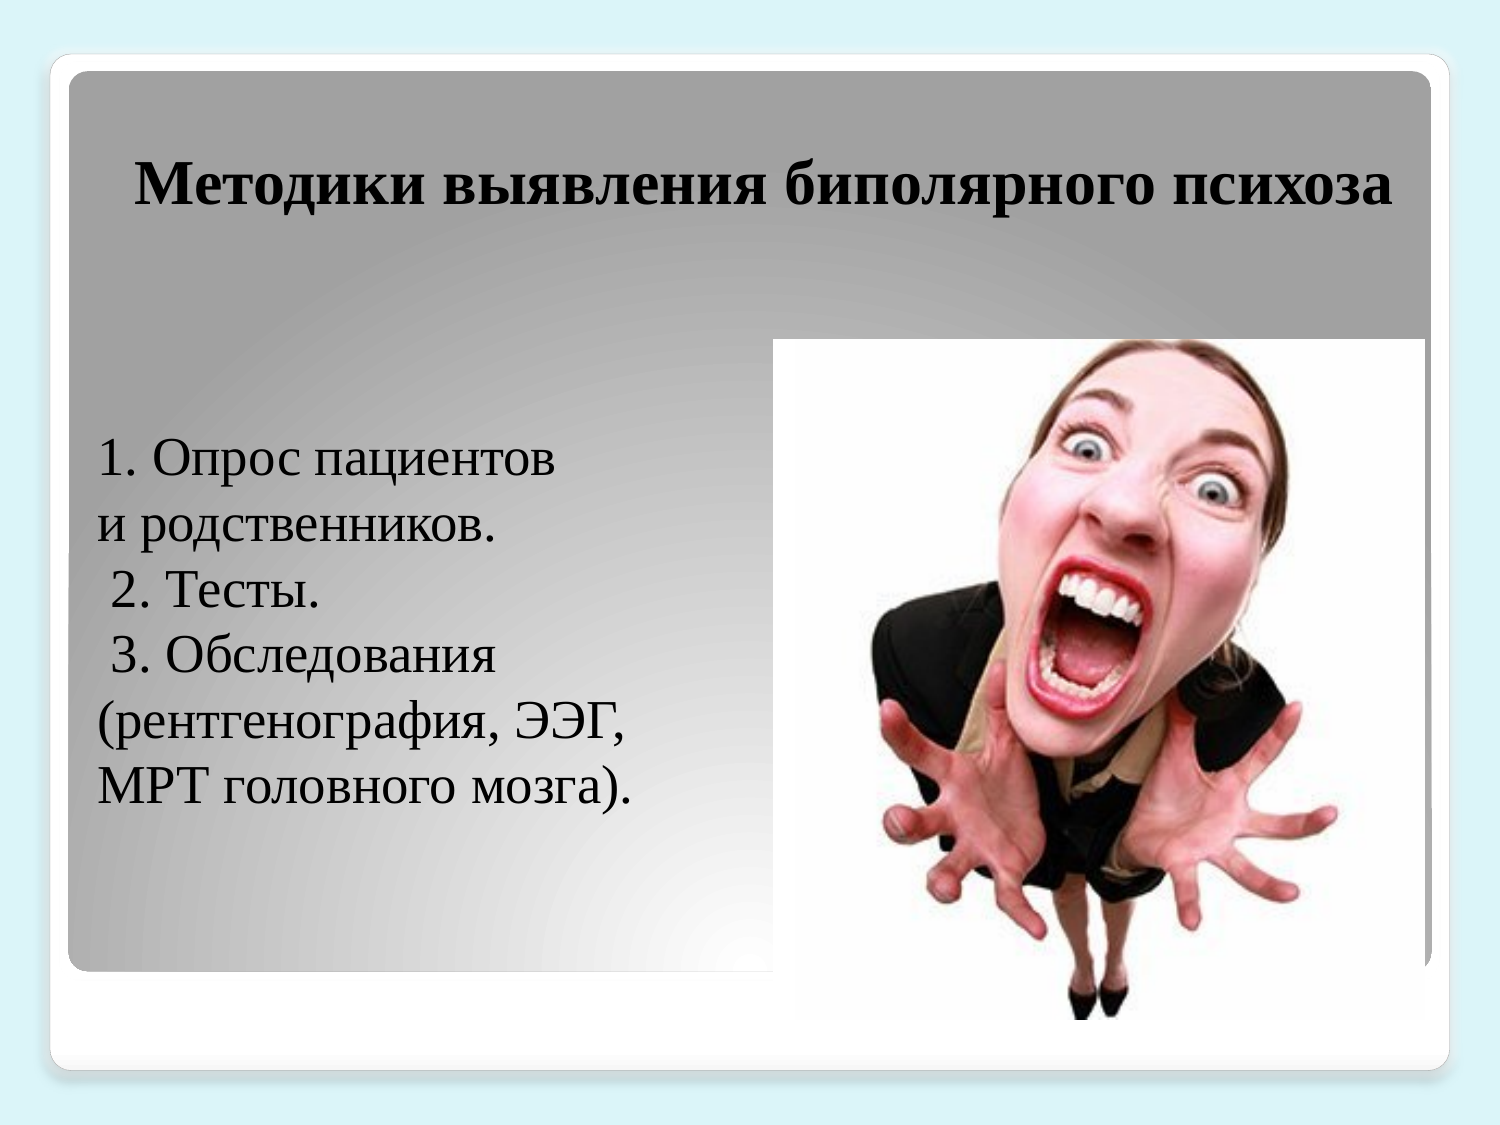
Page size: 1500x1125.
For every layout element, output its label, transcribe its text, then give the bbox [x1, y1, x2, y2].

picture [772, 339, 1426, 1020]
title 1. Опрос пациентов и родственников. 2. Тесты. 3. Обследования (рентгенография, ЭЭГ, МРТ головного мозга). [82, 408, 764, 823]
list Методики выявления биполярного психоза [82, 125, 1425, 303]
